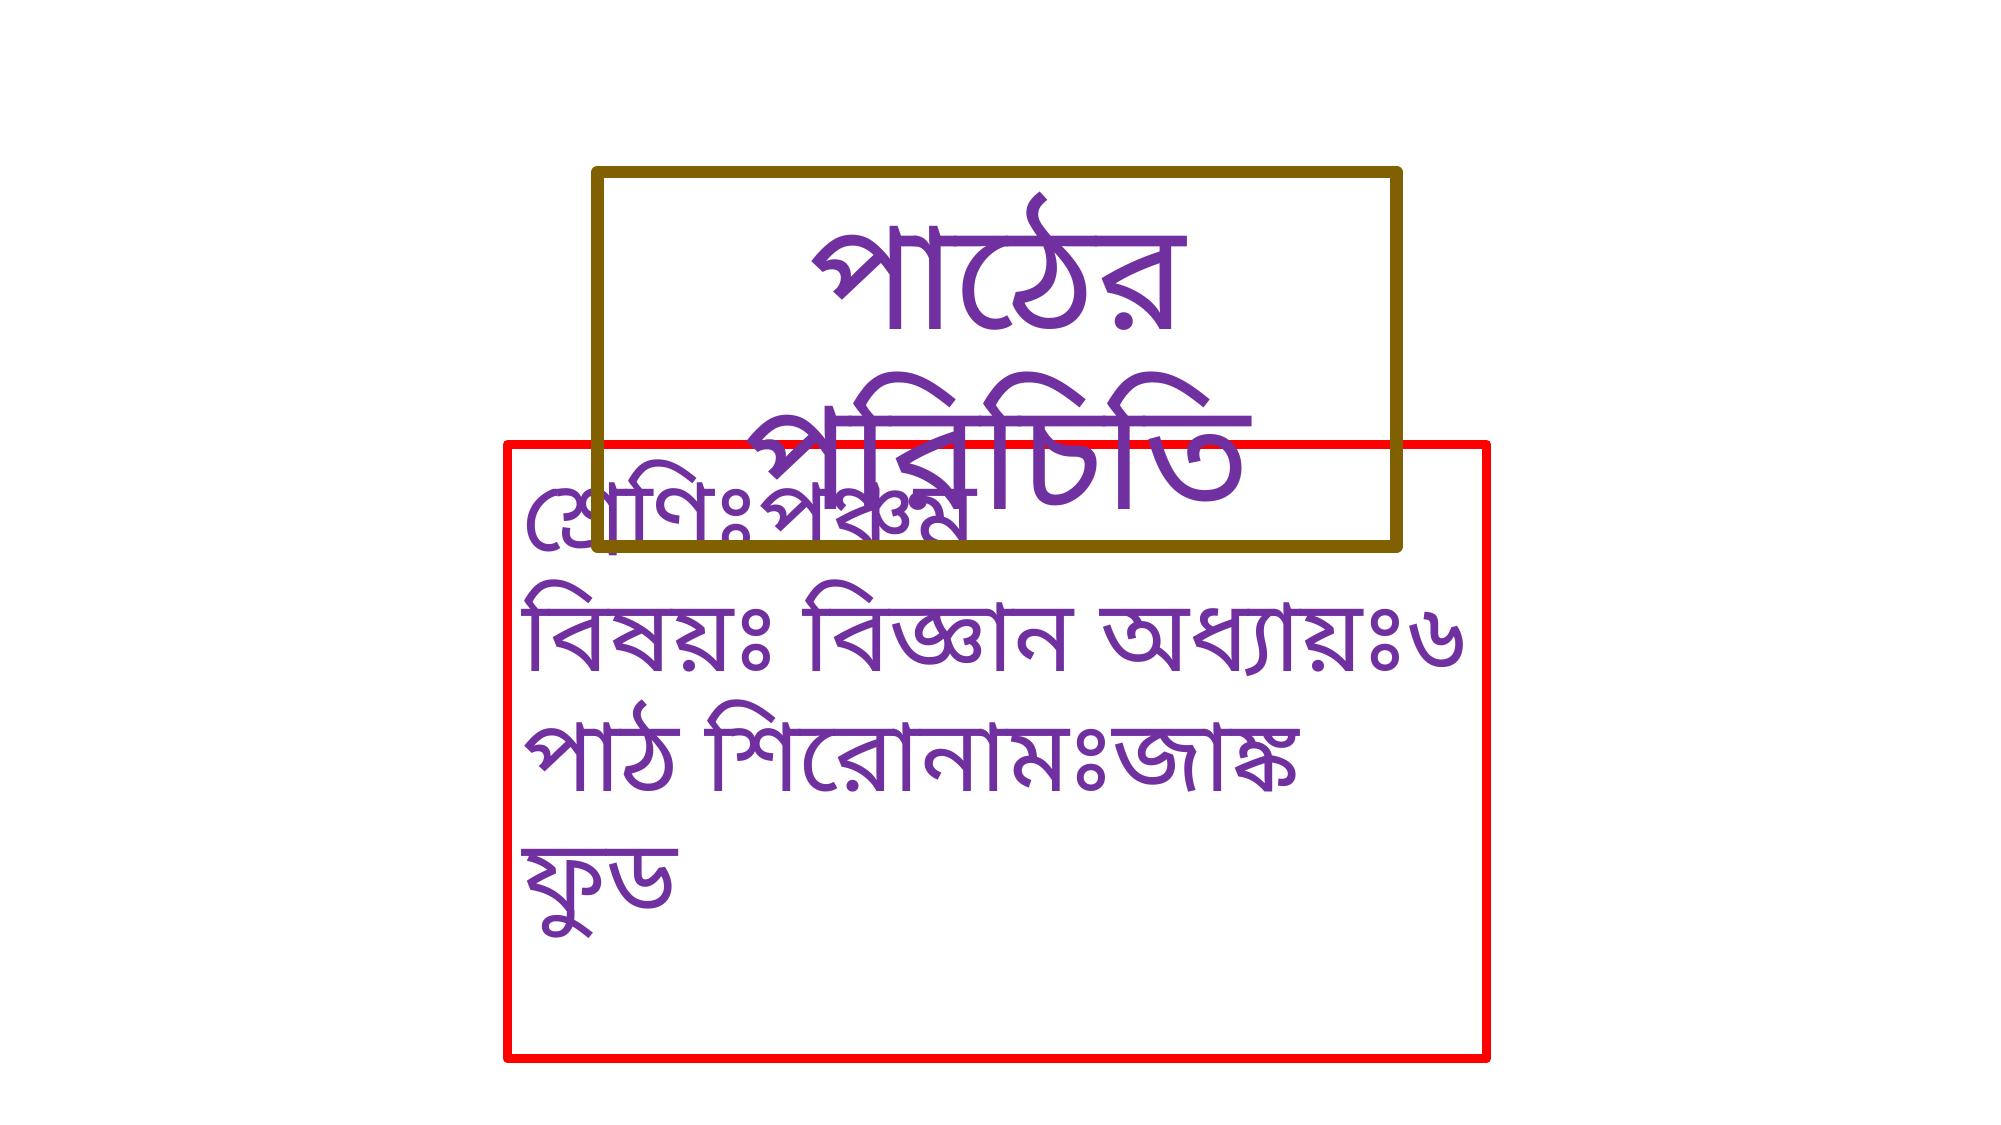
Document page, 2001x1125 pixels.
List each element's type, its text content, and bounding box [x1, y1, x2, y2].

text_box শ্রেণিঃপঞ্চম বিষয়ঃ বিজ্ঞান অধ্যায়ঃ৬ পাঠ শিরোনামঃজাঙ্ক ফুড [507, 444, 1487, 1059]
text_box পাঠের পরিচিতি [597, 172, 1397, 547]
